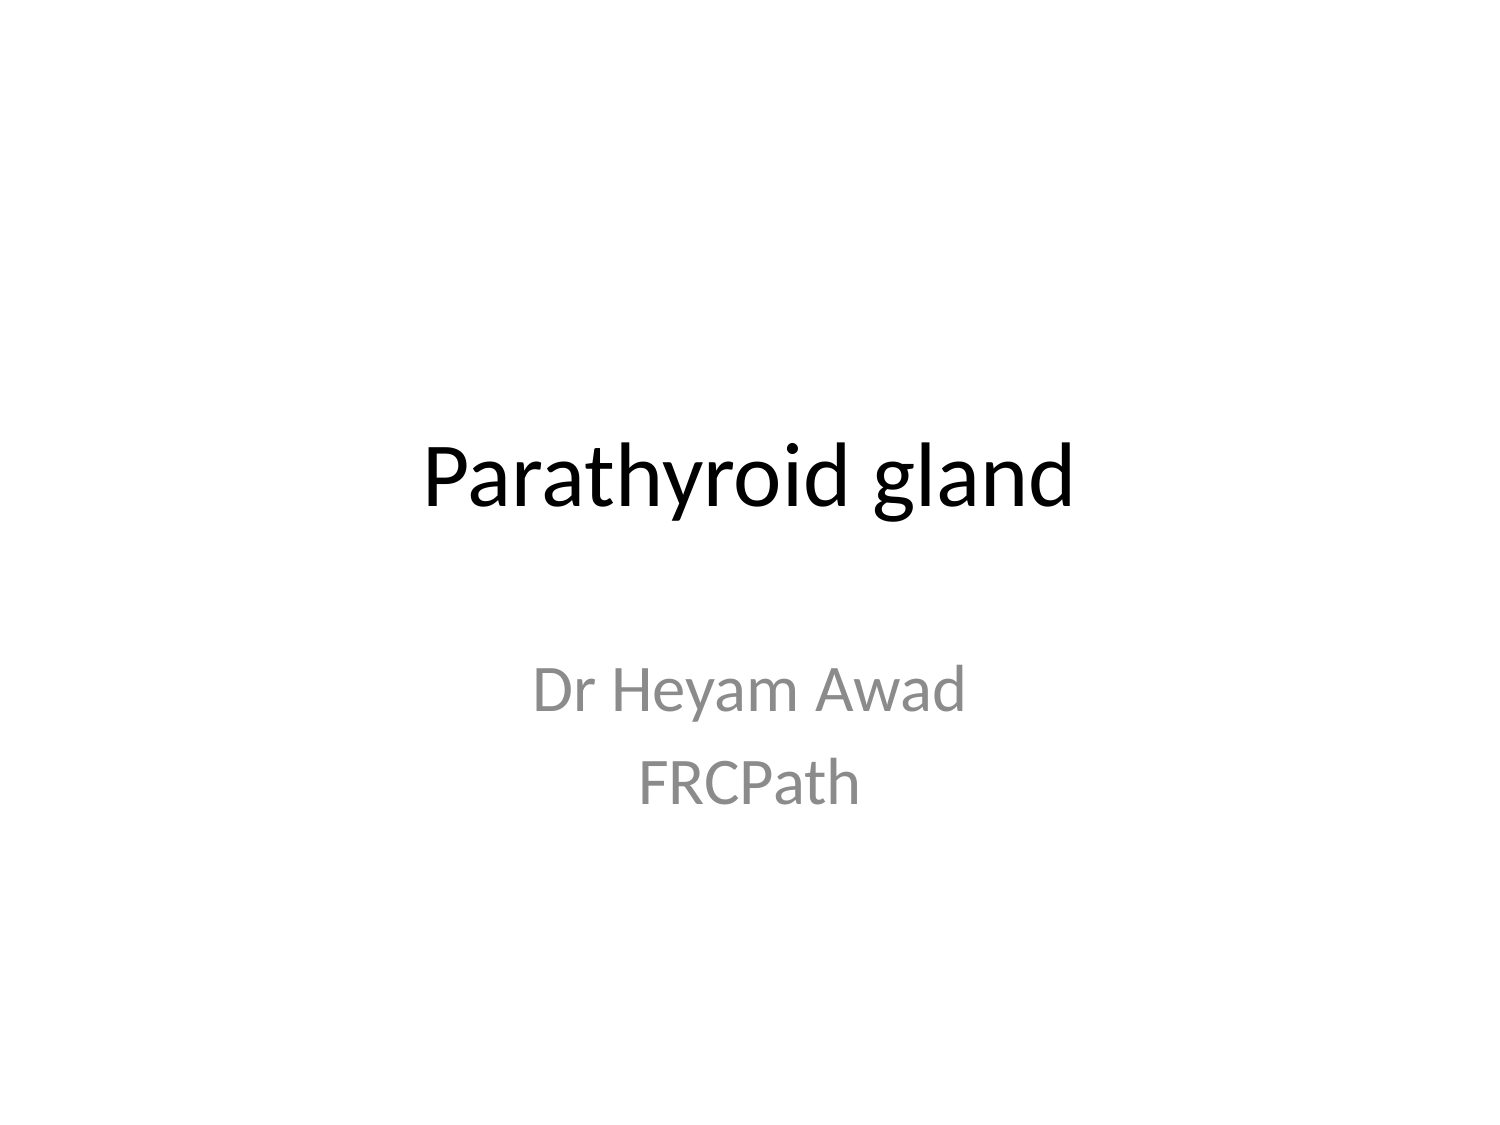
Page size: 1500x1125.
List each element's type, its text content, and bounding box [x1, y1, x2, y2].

title Parathyroid gland [112, 349, 1388, 591]
subtitle Dr Heyam Awad FRCPath [225, 637, 1275, 925]
